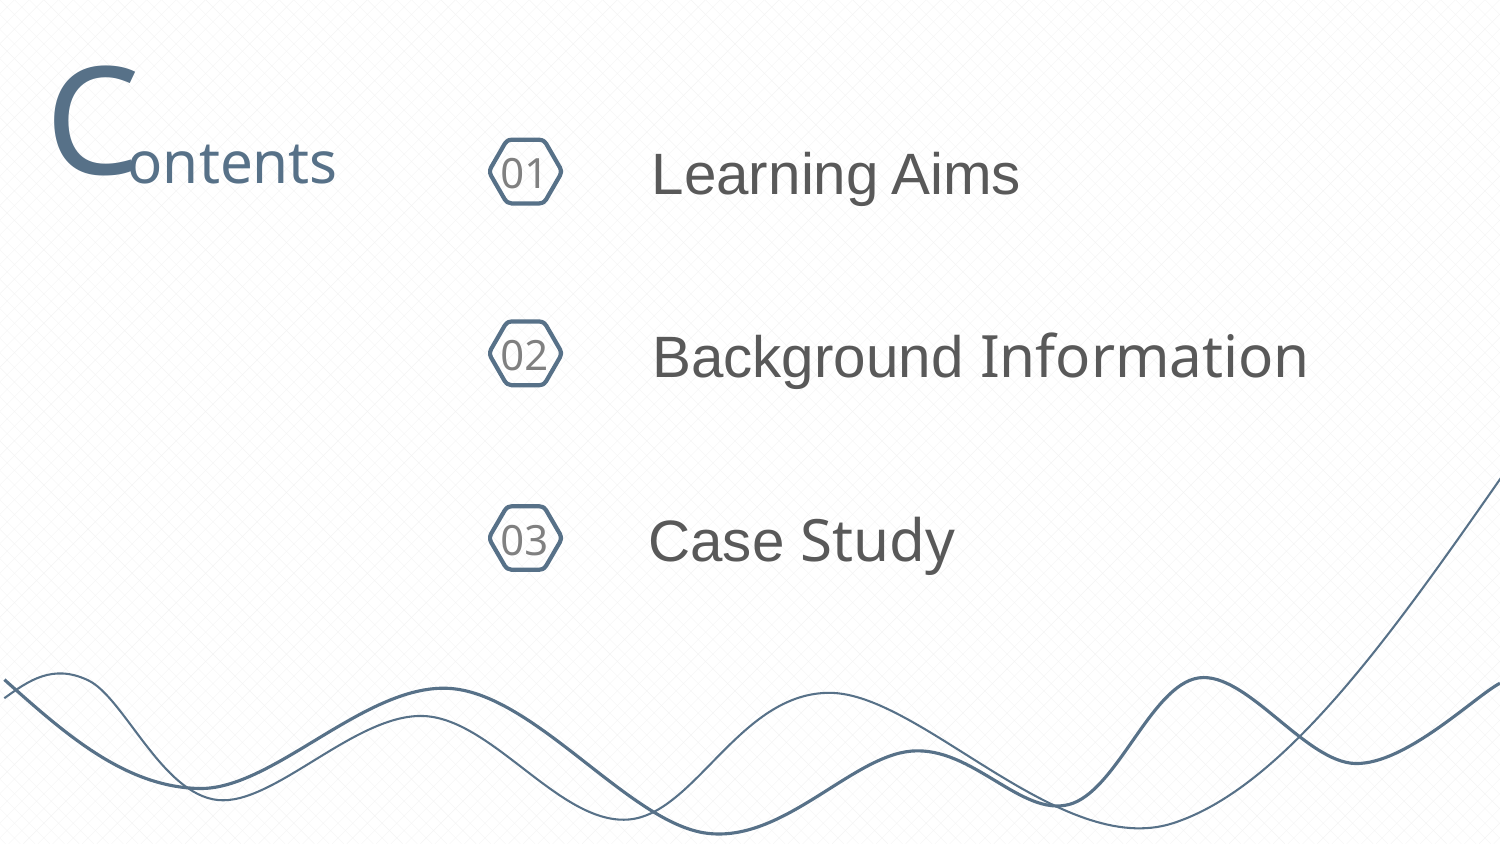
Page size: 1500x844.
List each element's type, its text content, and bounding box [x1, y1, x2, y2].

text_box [477, 139, 571, 206]
text_box ontents [112, 117, 353, 203]
text_box [90, 679, 127, 684]
text_box [1300, 682, 1500, 765]
text_box Case Study [617, 495, 987, 581]
text_box [3, 678, 30, 690]
text_box [654, 694, 1052, 836]
text_box [3, 477, 1500, 830]
text_box Learning Aims [587, 128, 1087, 214]
text_box Background Information [552, 311, 1410, 397]
text_box C [30, 17, 155, 213]
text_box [477, 506, 571, 572]
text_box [477, 321, 571, 388]
text_box [21, 686, 185, 789]
